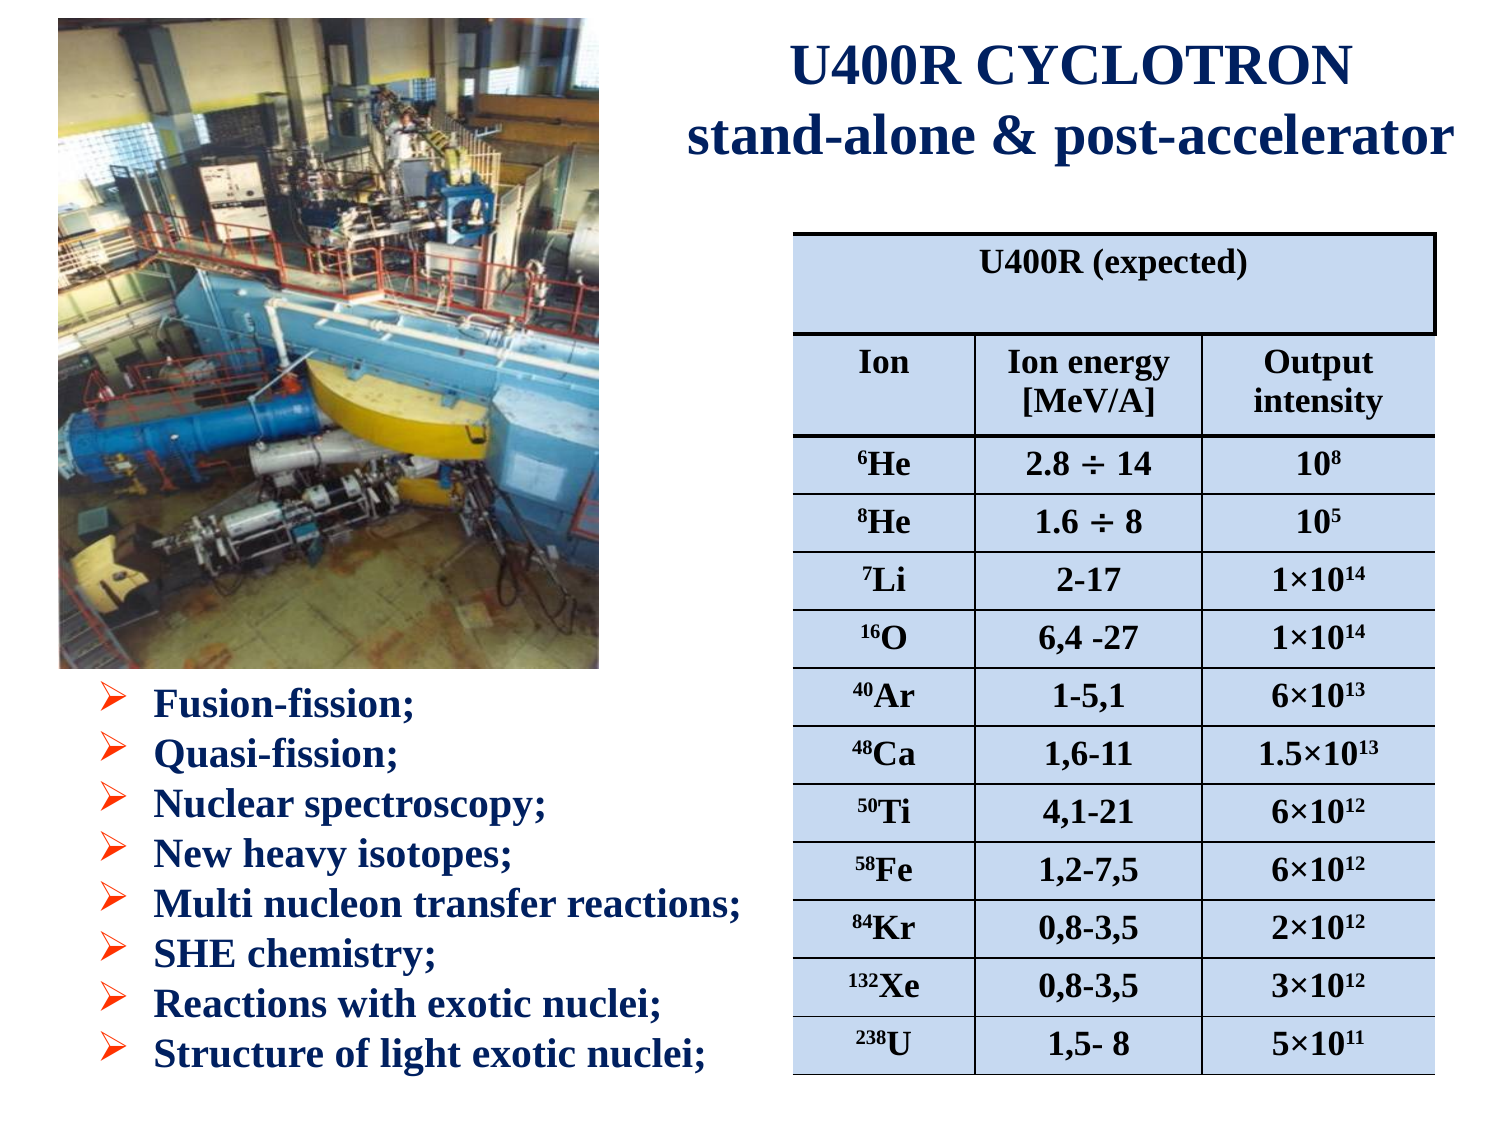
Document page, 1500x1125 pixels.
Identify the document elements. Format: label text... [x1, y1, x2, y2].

table_cell 16O [793, 611, 974, 667]
table_cell Ion [793, 336, 974, 434]
table_cell 2-17 [976, 553, 1201, 609]
table_cell 1×1014 [1203, 611, 1435, 667]
table_cell 3×1012 [1203, 959, 1435, 1016]
table_cell 0,8-3,5 [976, 901, 1201, 957]
table_cell 1,6-11 [976, 727, 1201, 783]
table_cell 2×1012 [1203, 901, 1435, 957]
table_header U400R (expected) [793, 236, 1433, 332]
table_cell 6×1013 [1203, 669, 1435, 725]
table_cell 7Li [793, 553, 974, 609]
table_cell 6×1012 [1203, 843, 1435, 899]
table_cell 1×1014 [1203, 553, 1435, 609]
table_cell 1.6  8 [976, 495, 1201, 551]
table_cell 4,1-21 [976, 785, 1201, 841]
table_cell 50Ti [793, 785, 974, 841]
table_cell 132Xe [793, 959, 974, 1016]
table_cell 1,5- 8 [976, 1017, 1201, 1074]
table_cell 40Ar [793, 669, 974, 725]
table_cell 8He [793, 495, 974, 551]
text_box U400R CYCLOTRON stand-alone & post-accelerator [655, 18, 1489, 174]
picture [57, 18, 599, 669]
table_cell 5×1011 [1203, 1017, 1435, 1074]
table_cell 6He [793, 438, 974, 493]
table_cell Output intensity [1203, 336, 1435, 434]
table_cell 2.8  14 [976, 438, 1201, 493]
table_cell 238U [793, 1017, 974, 1074]
table_cell 0,8-3,5 [976, 959, 1201, 1016]
table_cell 48Ca [793, 727, 974, 783]
table_cell 84Kr [793, 901, 974, 957]
table_cell 108 [1203, 438, 1435, 493]
table_cell 1,2-7,5 [976, 843, 1201, 899]
table_cell 105 [1203, 495, 1435, 551]
table_cell 1.5×1013 [1203, 727, 1435, 783]
text_box Fusion-fission; Quasi-fission; Nuclear spectroscopy; New heavy isotopes; Multi nucleon transfer reactions; SHE chemistry; Reactions with exotic nuclei; Structure of light exotic nuclei; [82, 668, 758, 1084]
table_cell 6×1012 [1203, 785, 1435, 841]
table_cell 58Fe [793, 843, 974, 899]
table_cell 1-5,1 [976, 669, 1201, 725]
table_cell Ion energy [MeV/A] [976, 336, 1201, 434]
table_cell 6,4 -27 [976, 611, 1201, 667]
